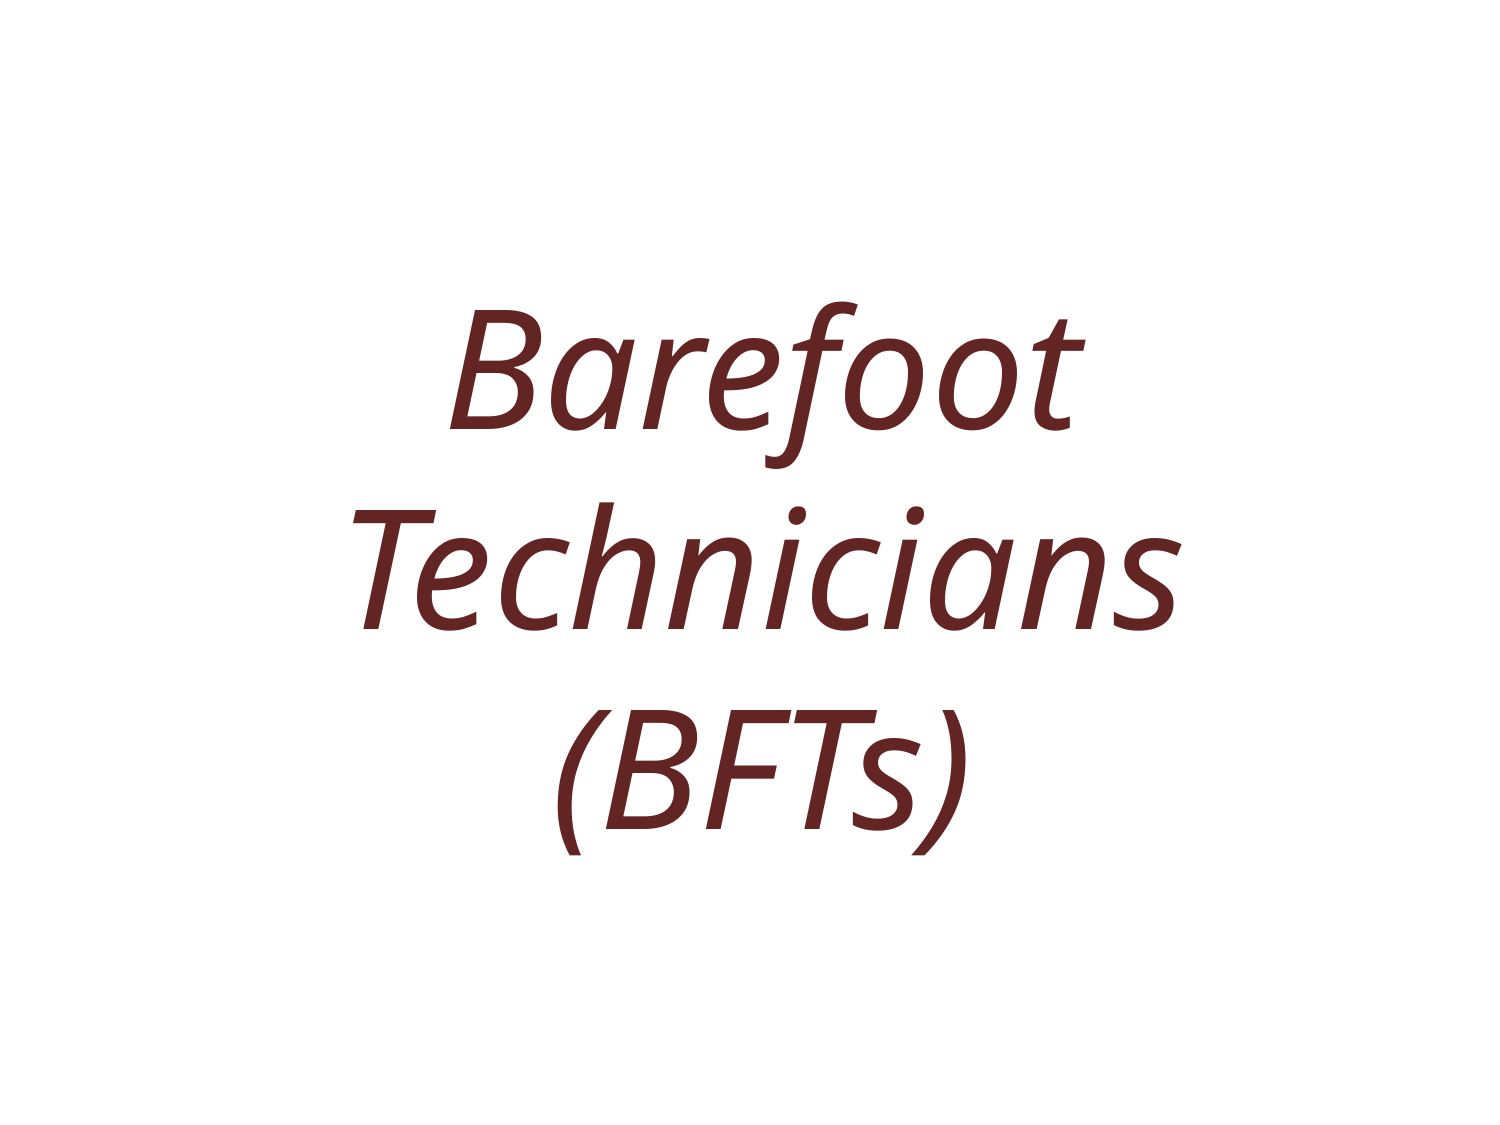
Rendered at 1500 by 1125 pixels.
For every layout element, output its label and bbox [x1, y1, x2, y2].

title [124, 274, 1401, 851]
